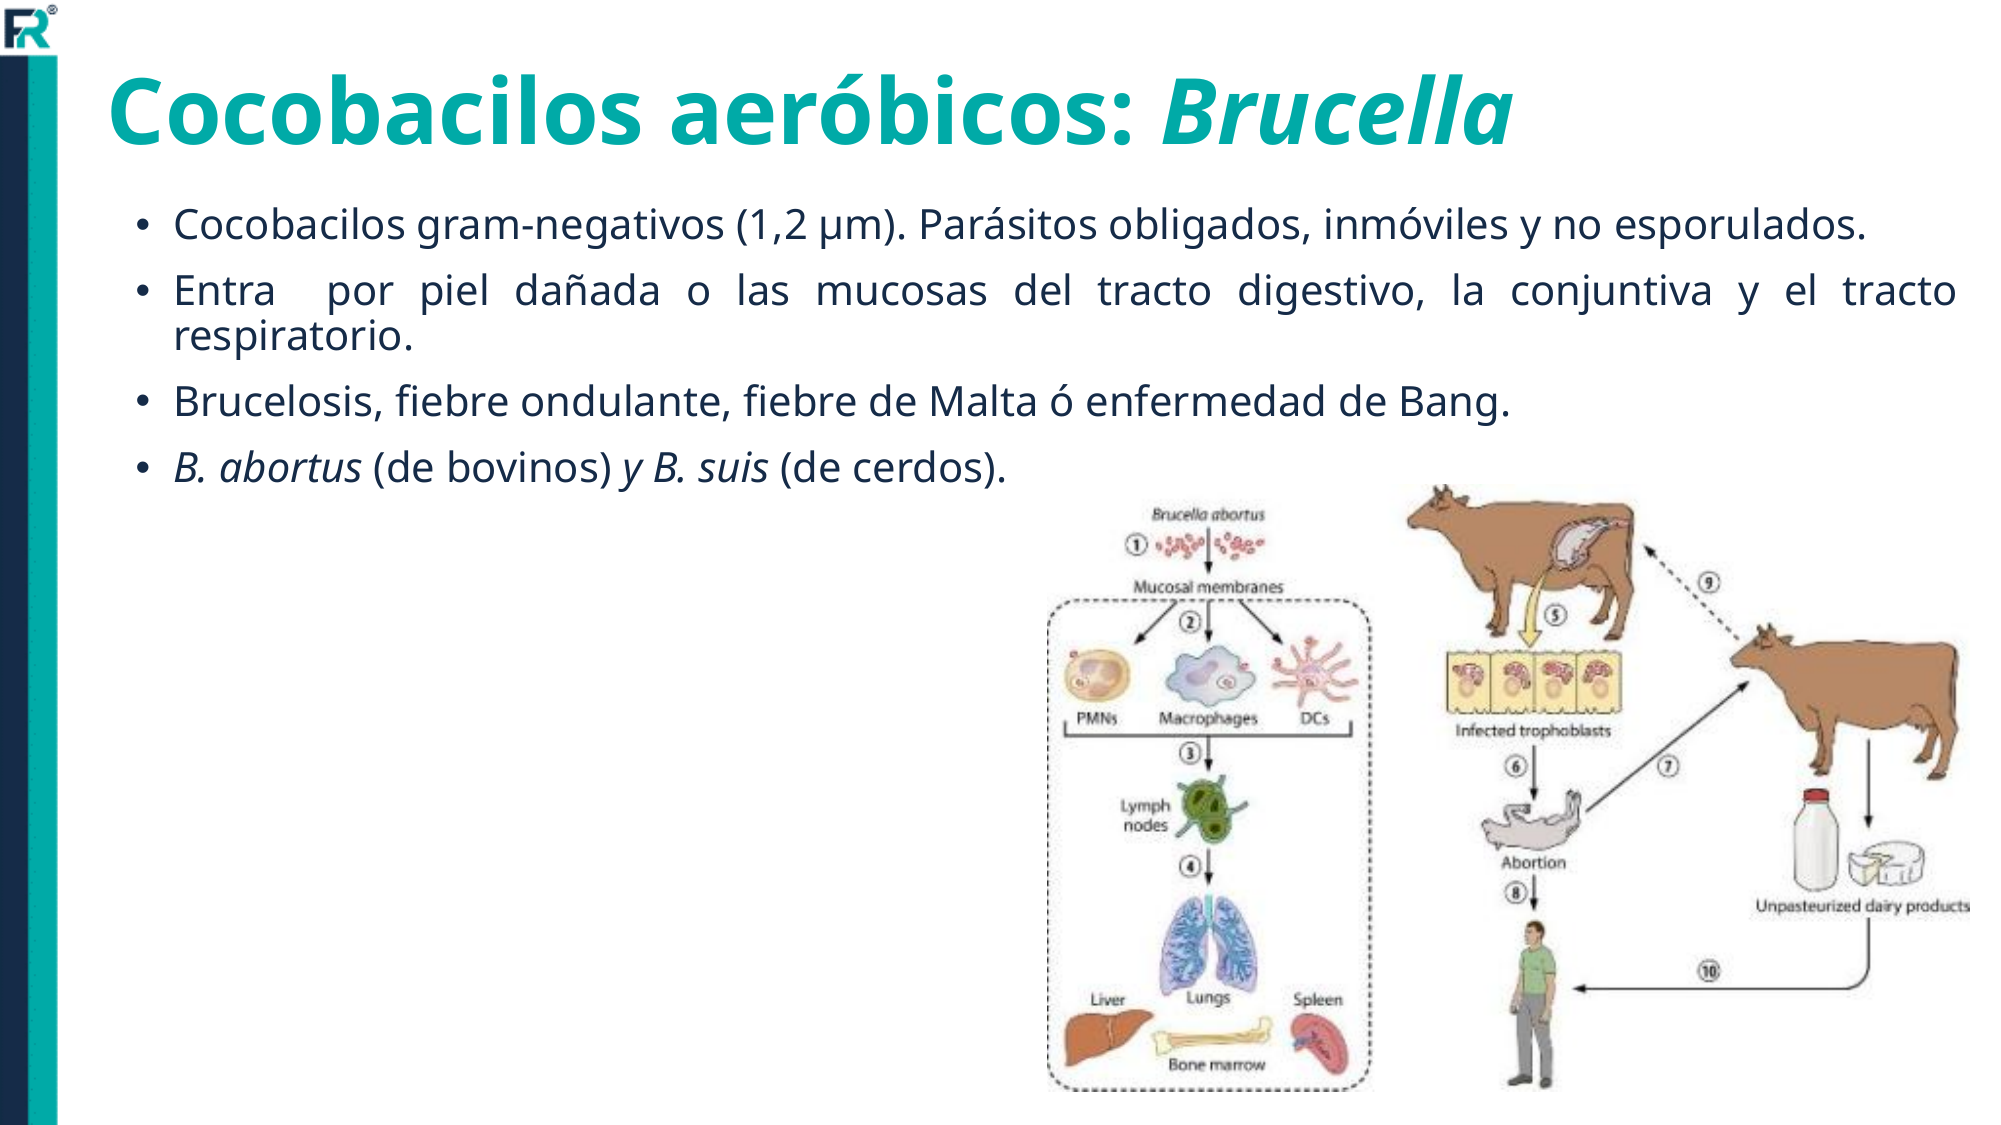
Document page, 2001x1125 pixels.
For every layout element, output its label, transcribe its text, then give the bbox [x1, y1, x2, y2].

title Cocobacilos aeróbicos: Brucella [91, 33, 1876, 197]
list Cocobacilos gram-negativos (1,2 μm). Parásitos obligados, inmóviles y no esporulados. Entra por piel dañada o las mucosas del tracto digestivo, la conjuntiva y el tracto respiratorio. Brucelosis, fiebre ondulante, fiebre de Malta ó enfermedad de Bang. B. abortus (de bovinos) y B. suis (de cerdos). [120, 196, 1975, 742]
picture [0, 0, 2001, 1125]
